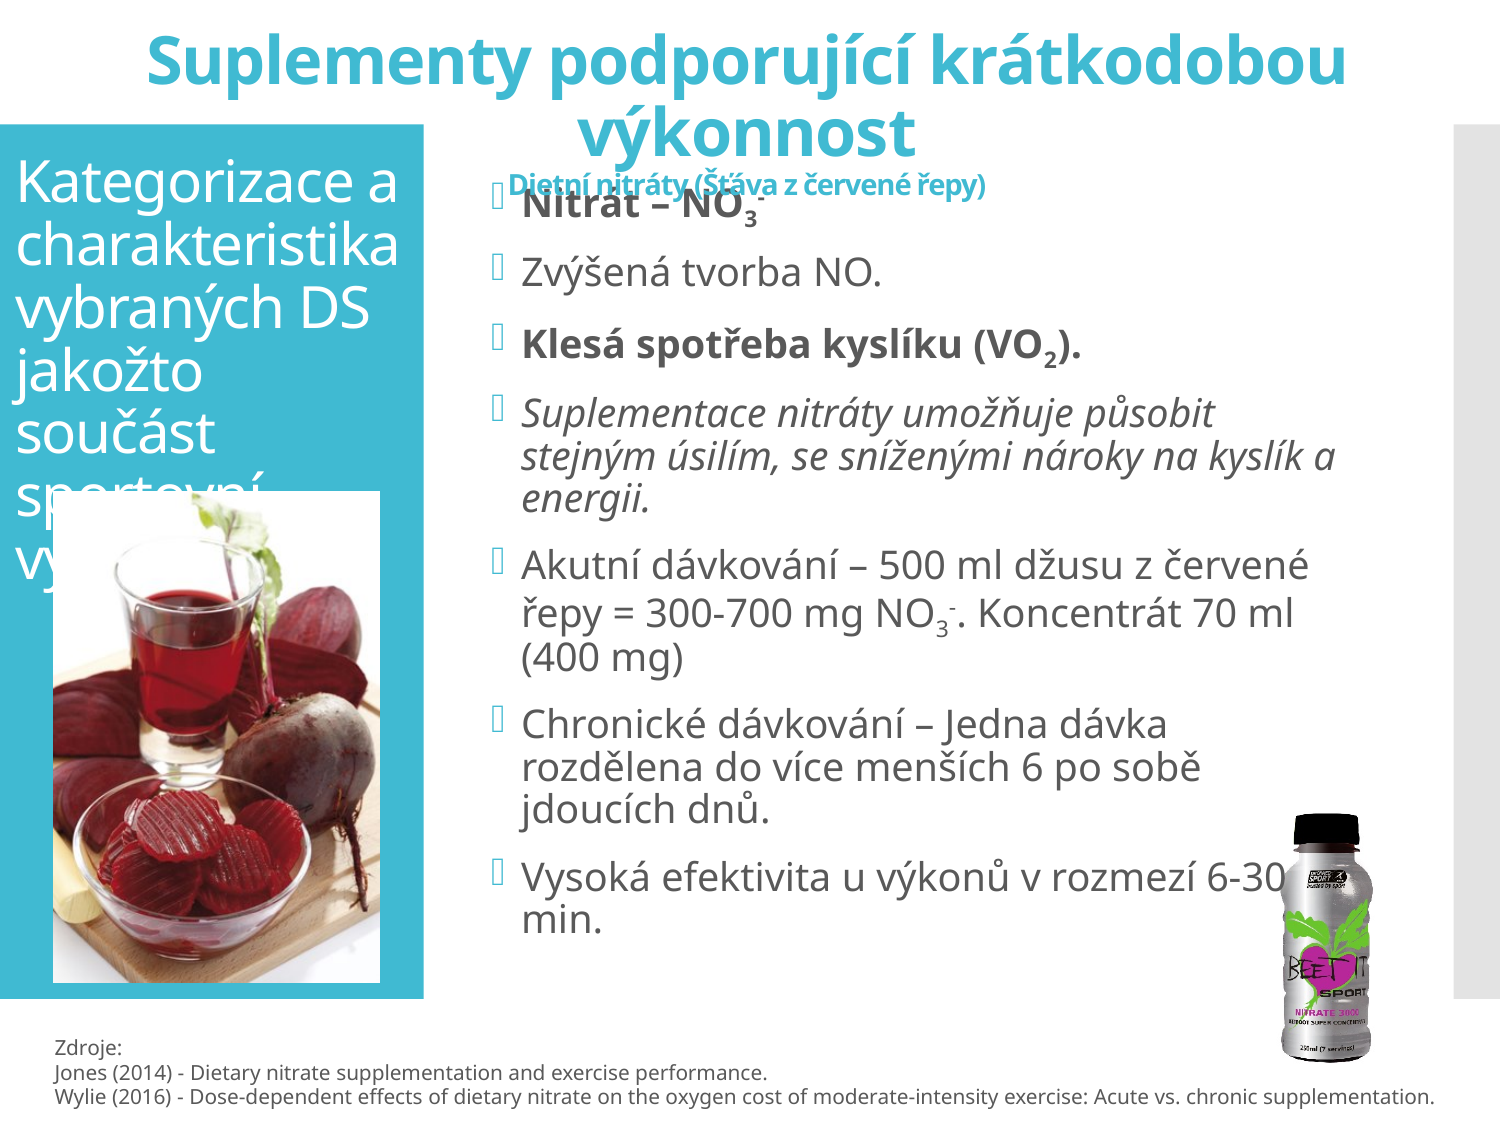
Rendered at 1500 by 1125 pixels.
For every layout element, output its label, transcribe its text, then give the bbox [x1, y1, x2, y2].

text_box Suplementy podporující krátkodobou výkonnost Dietní nitráty (Šťáva z červené řepy) [23, 19, 1471, 101]
title Kategorizace a charakteristika vybraných DS jakožto součást sportovní výživy [0, 144, 418, 900]
picture [1276, 810, 1377, 1066]
list Nitrát – NO3- Zvýšená tvorba NO. Klesá spotřeba kyslíku (VO2). Suplementace nitráty umožňuje působit stejným úsilím, se sníženými nároky na kyslík a energii. Akutní dávkování – 500 ml džusu z červené řepy = 300-700 mg NO3-. Koncentrát 70 ml (400 mg) Chronické dávkování – Jedna dávka rozdělena do více menších 6 po sobě jdoucích dnů. Vysoká efektivita u výkonů v rozmezí 6-30 min. [476, 171, 1376, 1026]
text_box Zdroje: Jones (2014) - Dietary nitrate supplementation and exercise performance. Wylie (2016) - Dose-dependent effects of dietary nitrate on the oxygen cost of moderate-intensity exercise: Acute vs. chronic supplementation. [39, 1026, 1451, 1117]
picture [52, 491, 380, 984]
